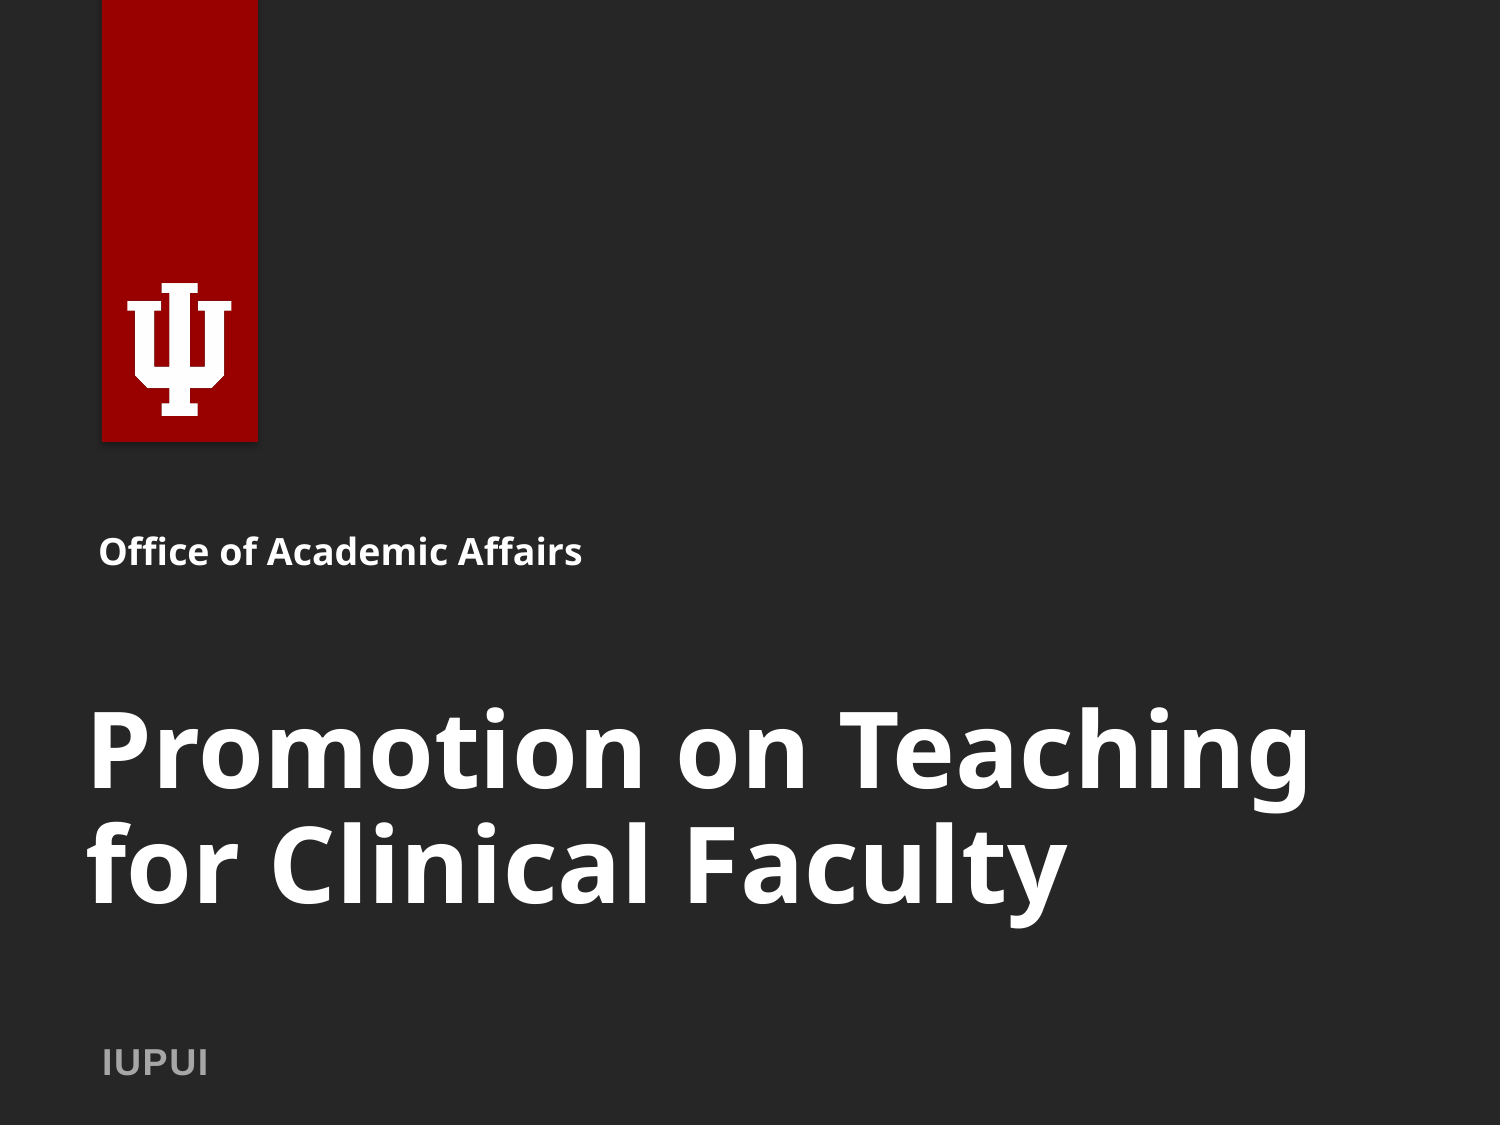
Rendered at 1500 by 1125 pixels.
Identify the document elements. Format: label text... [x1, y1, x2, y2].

list IUPUI [87, 1030, 1356, 1091]
text_box Promotion on Teaching for Clinical Faculty [70, 656, 1422, 967]
text_box Office of Academic Affairs [83, 529, 1352, 571]
